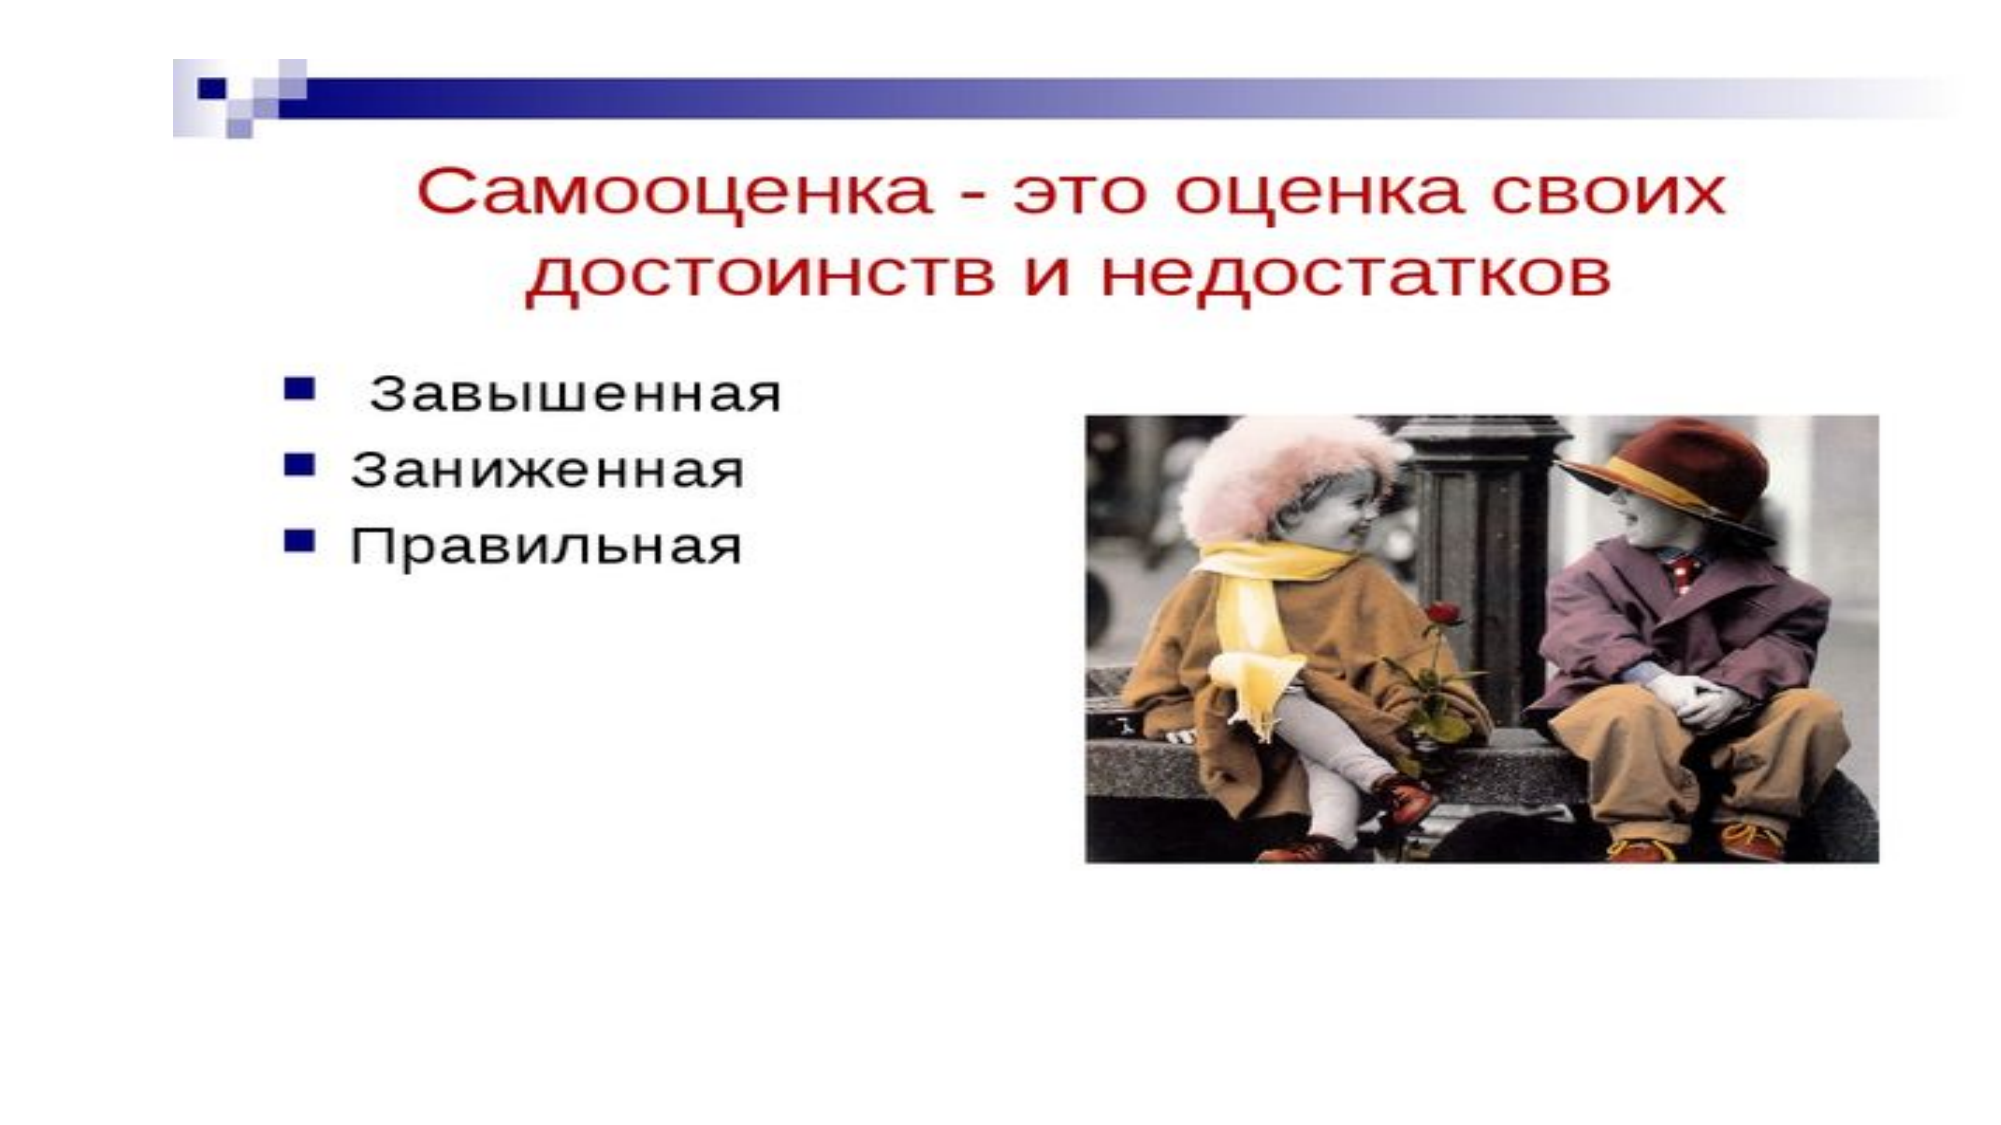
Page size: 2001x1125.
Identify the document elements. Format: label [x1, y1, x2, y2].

list [173, 59, 1970, 1074]
